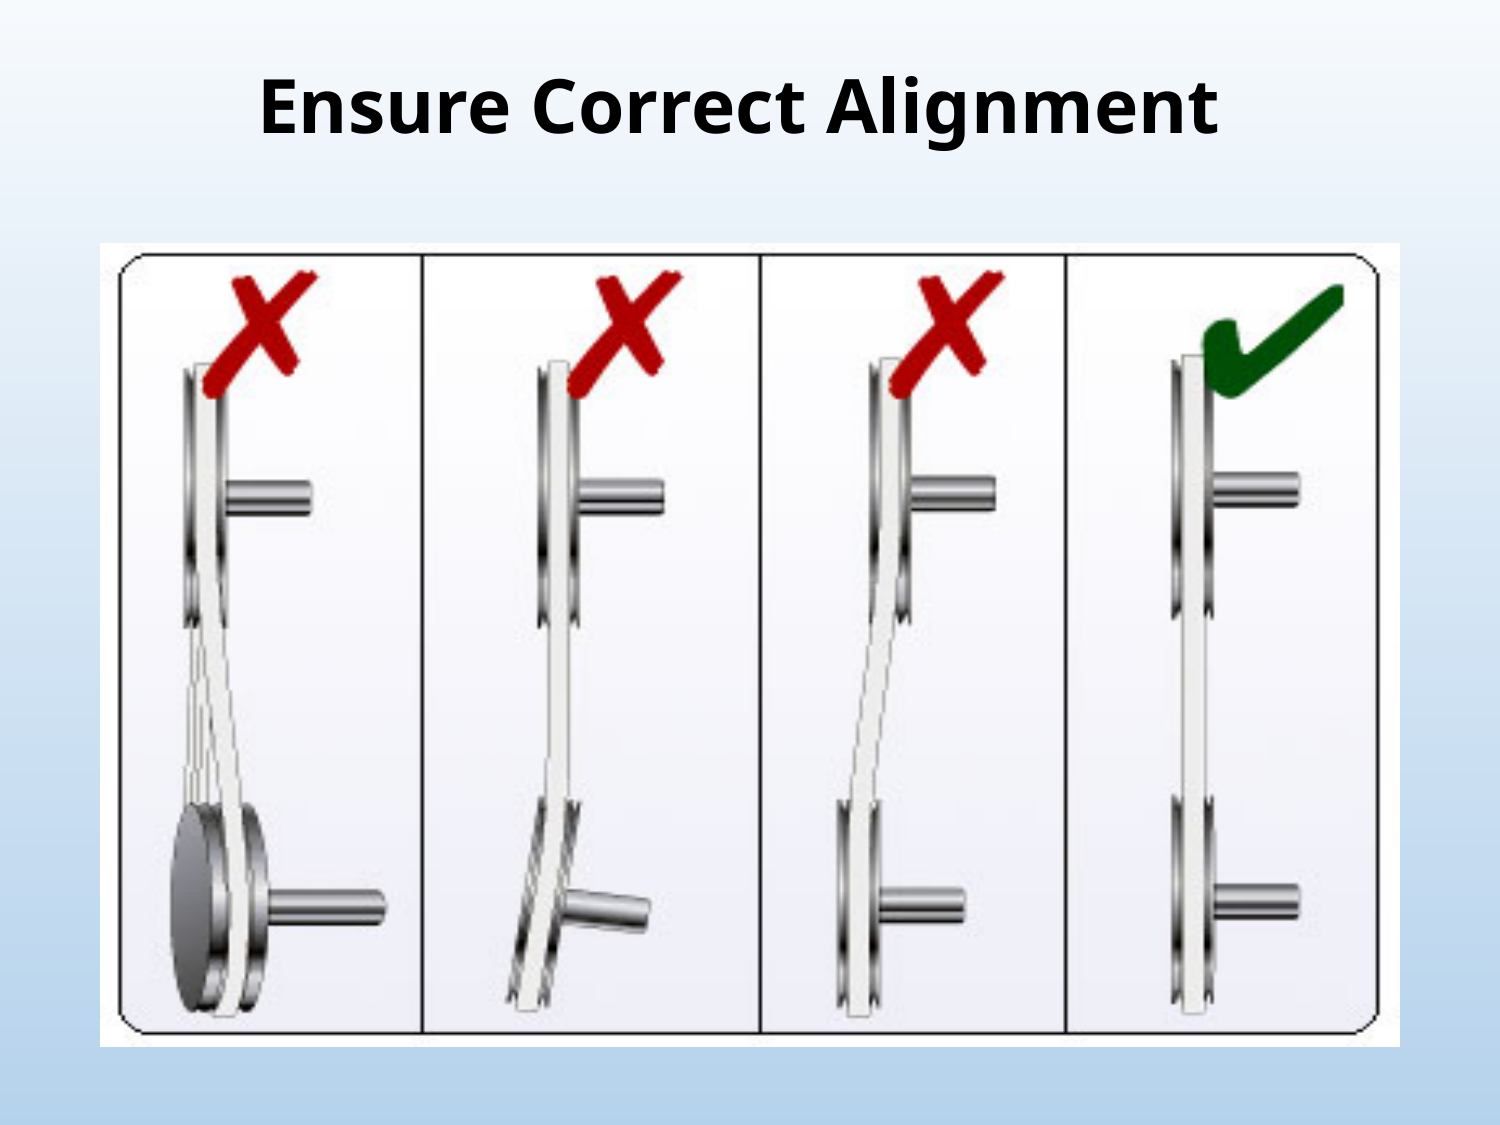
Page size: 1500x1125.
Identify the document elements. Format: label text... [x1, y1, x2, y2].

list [100, 243, 1400, 1047]
title Ensure Correct Alignment [0, 0, 1500, 218]
